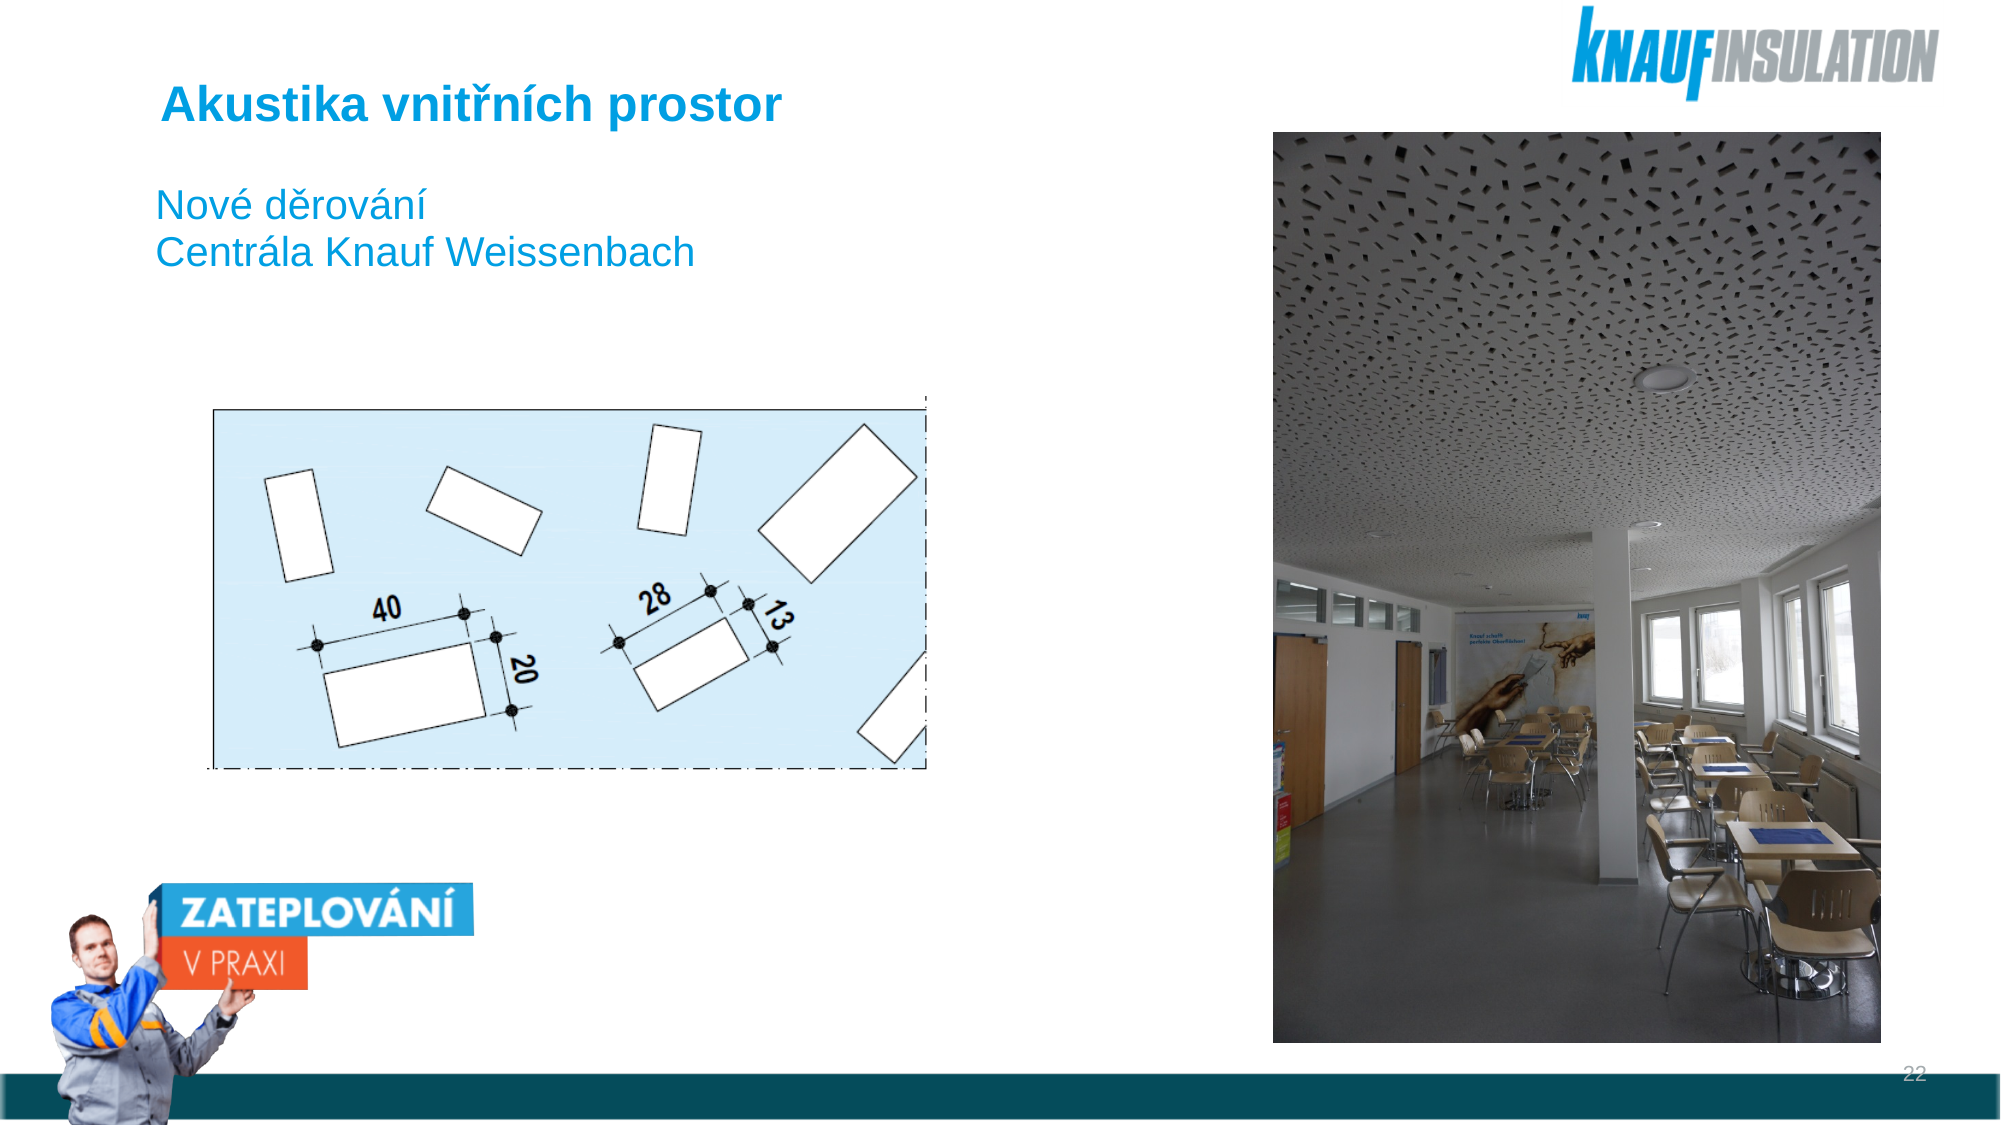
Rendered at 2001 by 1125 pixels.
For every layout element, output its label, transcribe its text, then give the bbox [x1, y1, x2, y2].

list Nové děrování Centrála Knauf Weissenbach [140, 173, 1273, 288]
picture [0, 0, 2001, 1125]
title Akustika vnitřních prostor [145, 70, 1534, 173]
slide_number 22 [1852, 1042, 1942, 1103]
